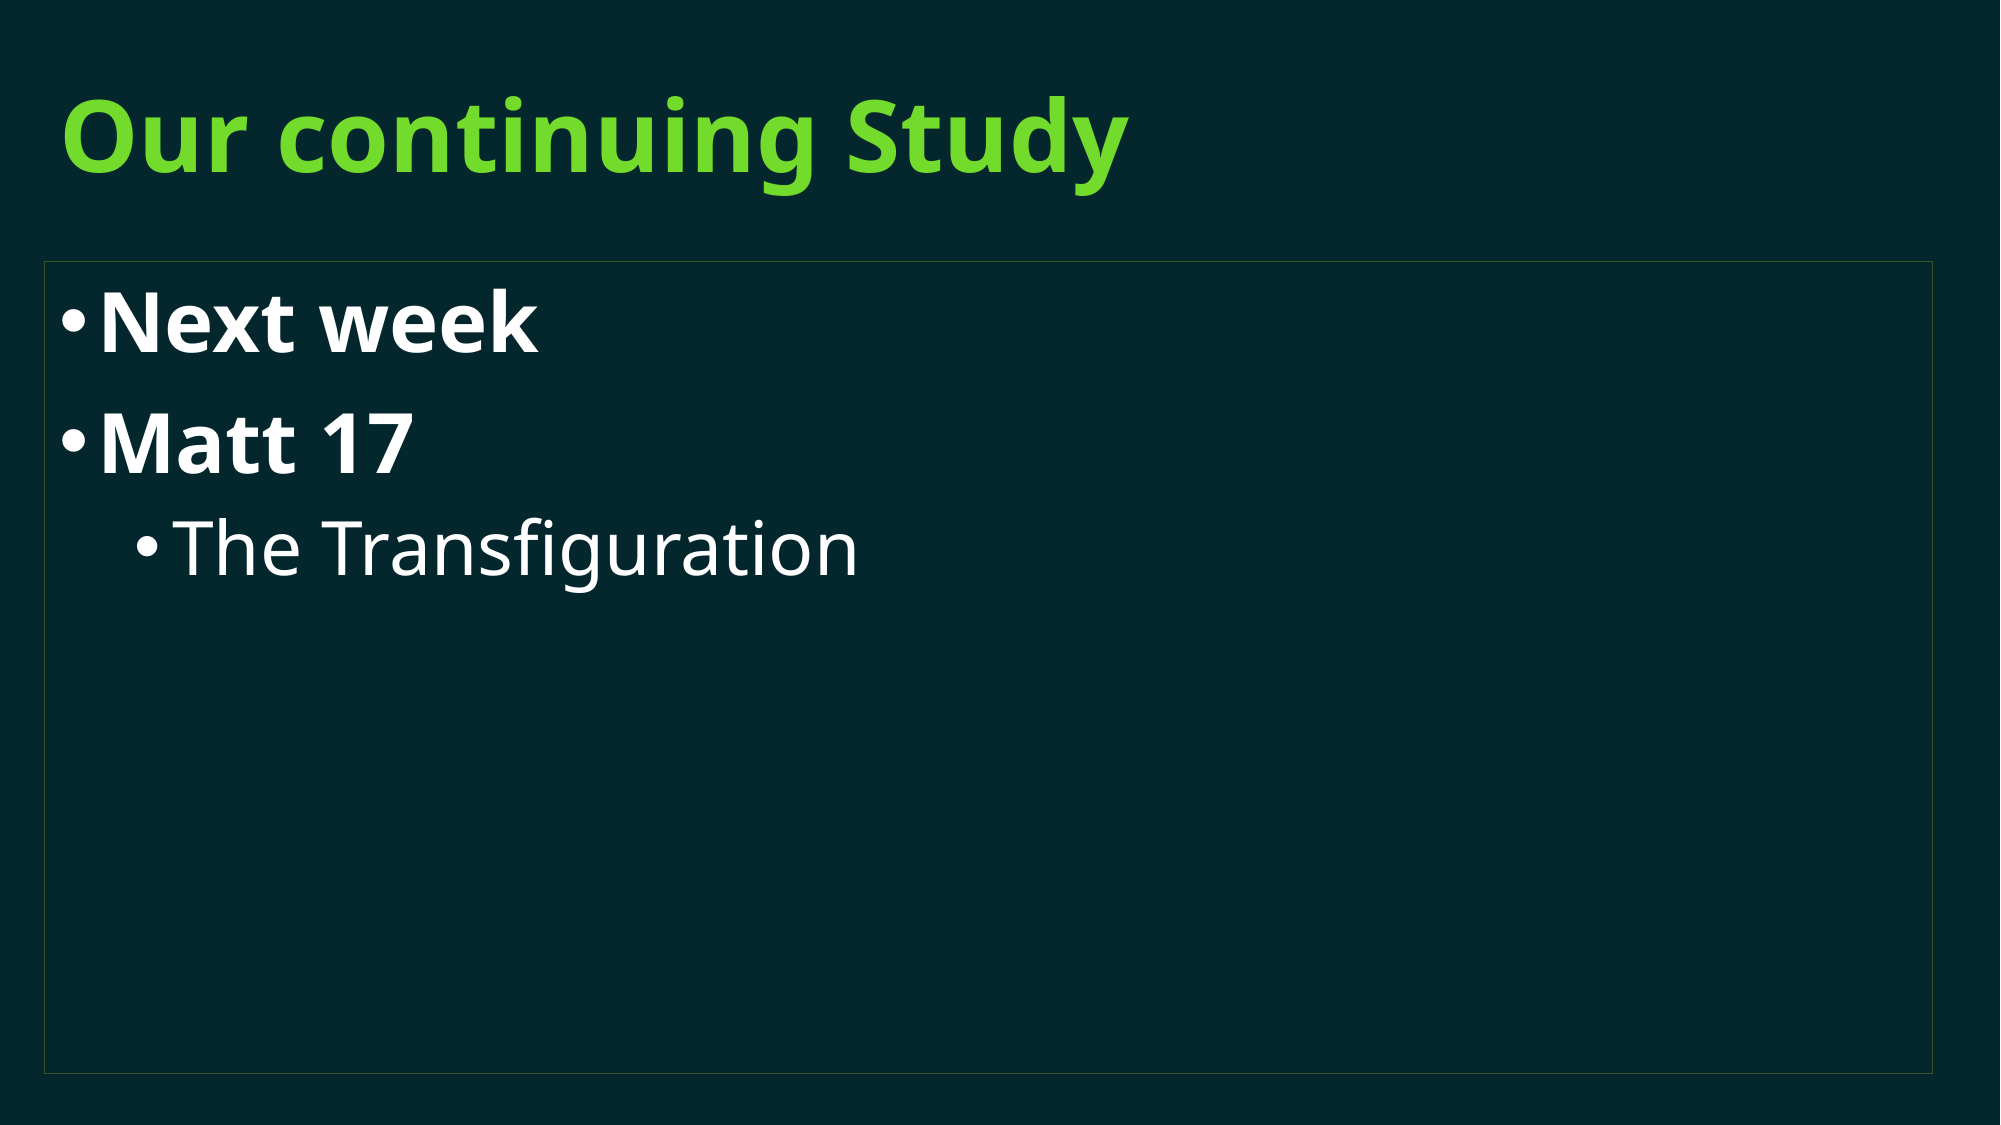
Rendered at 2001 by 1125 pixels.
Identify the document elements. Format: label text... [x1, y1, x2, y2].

title Our continuing Study [44, 22, 1933, 240]
list Next week Matt 17 The Transfiguration [44, 261, 1933, 1074]
